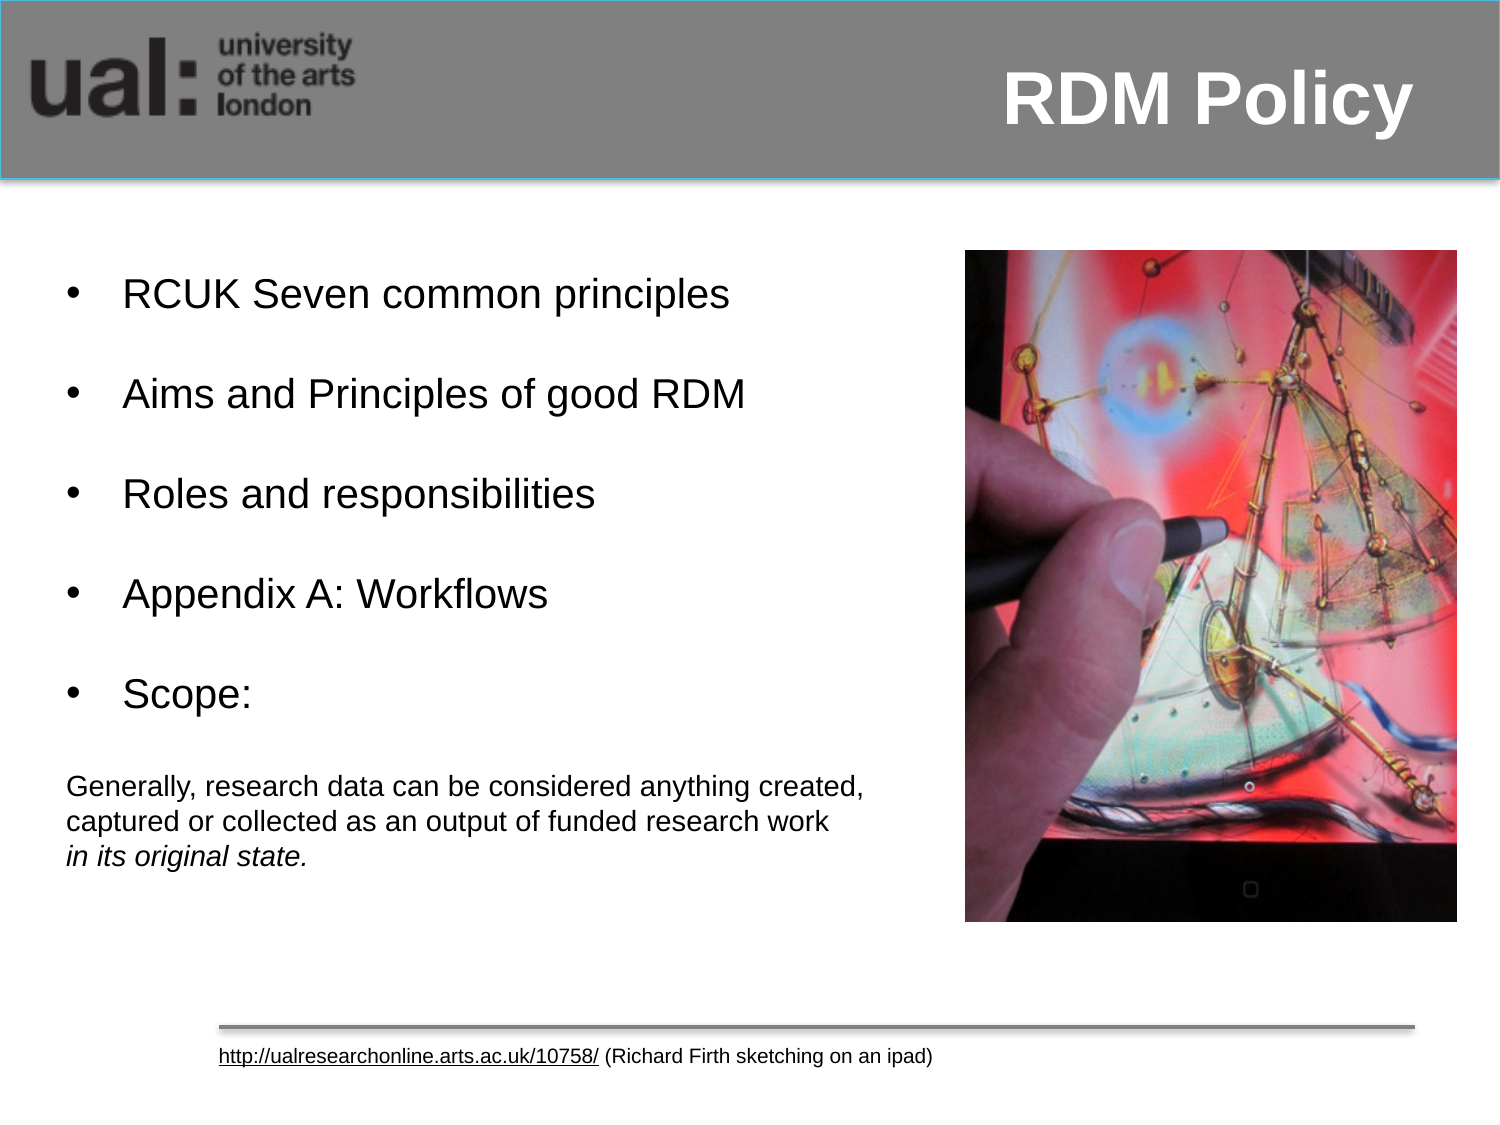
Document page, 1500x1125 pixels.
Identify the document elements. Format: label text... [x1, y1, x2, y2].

footer http://ualresearchonline.arts.ac.uk/10758/ (Richard Firth sketching on an ipad) [218, 1042, 1415, 1102]
list RCUK Seven common principles Aims and Principles of good RDM Roles and responsibilities Appendix A: Workflows Scope: Generally, research data can be considered anything created, captured or collected as an output of funded research work in its original state. [66, 216, 1395, 956]
picture [965, 250, 1458, 922]
title RDM Policy [368, 29, 1415, 159]
